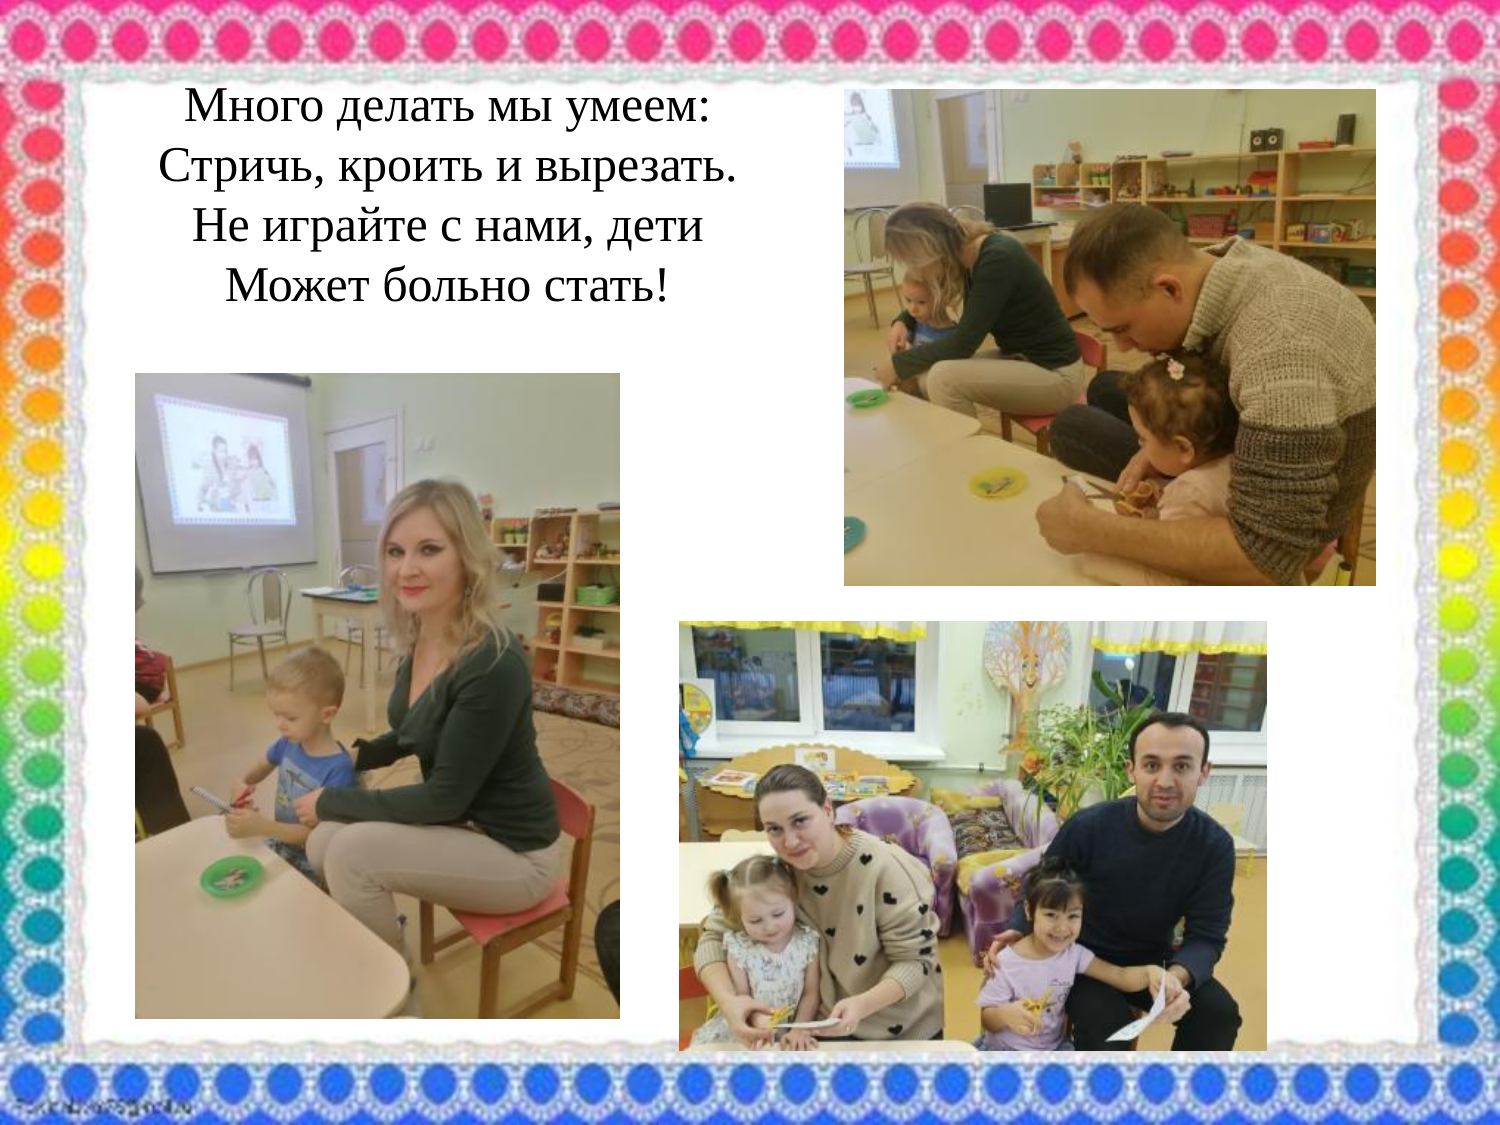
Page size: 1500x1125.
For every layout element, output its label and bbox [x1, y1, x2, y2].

picture [0, 0, 1500, 1125]
list [844, 89, 1377, 587]
